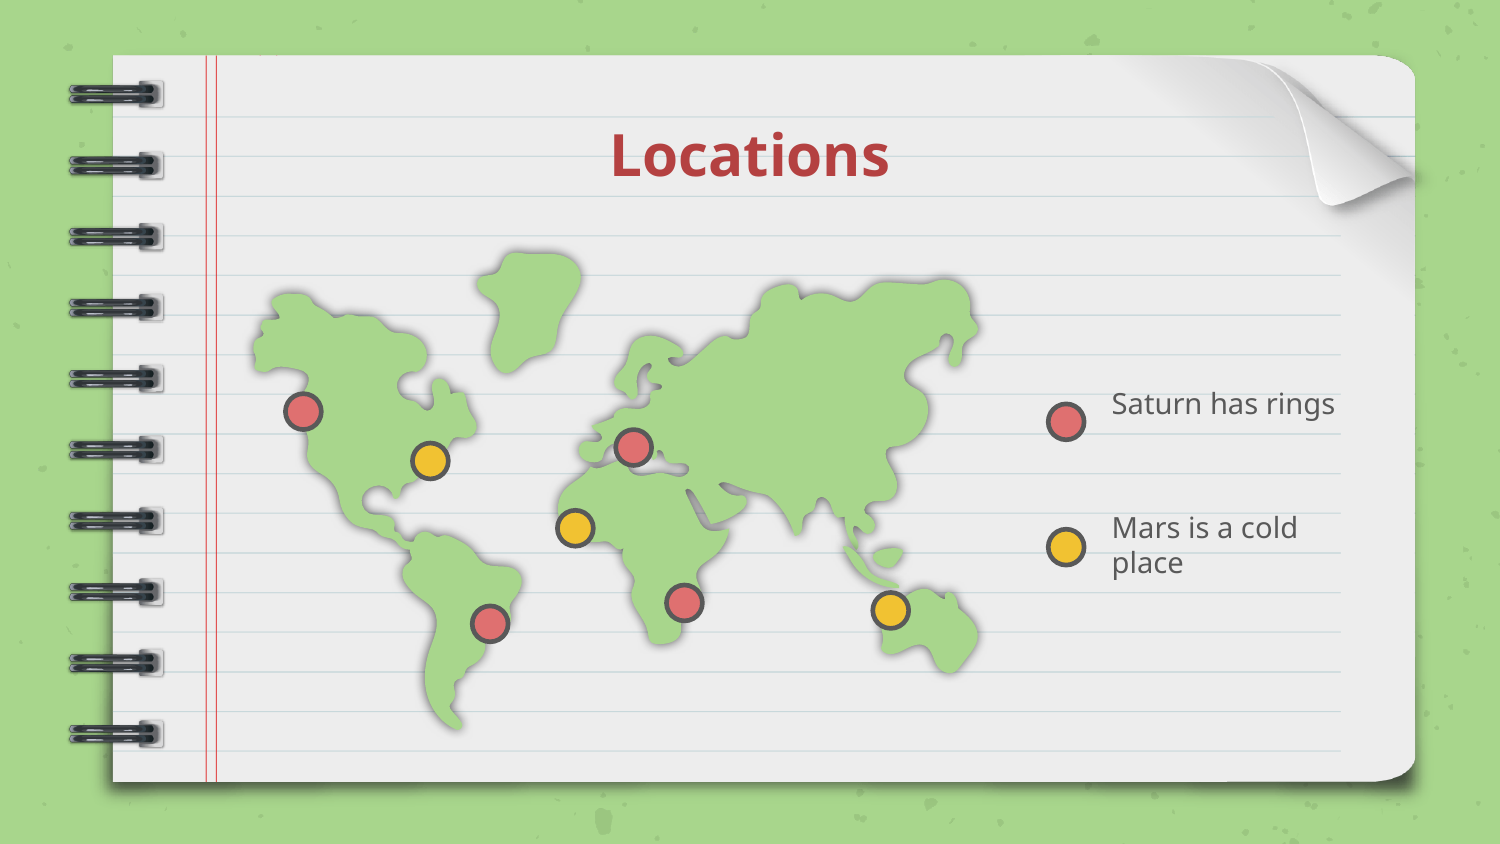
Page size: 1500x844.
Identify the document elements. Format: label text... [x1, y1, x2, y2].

picture [63, 22, 1437, 822]
text_box [1048, 403, 1085, 440]
subtitle Saturn has rings [1096, 370, 1360, 488]
title Locations [378, 116, 1122, 211]
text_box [252, 252, 980, 731]
text_box [1048, 529, 1085, 566]
subtitle Mars is a cold place [1096, 494, 1360, 613]
